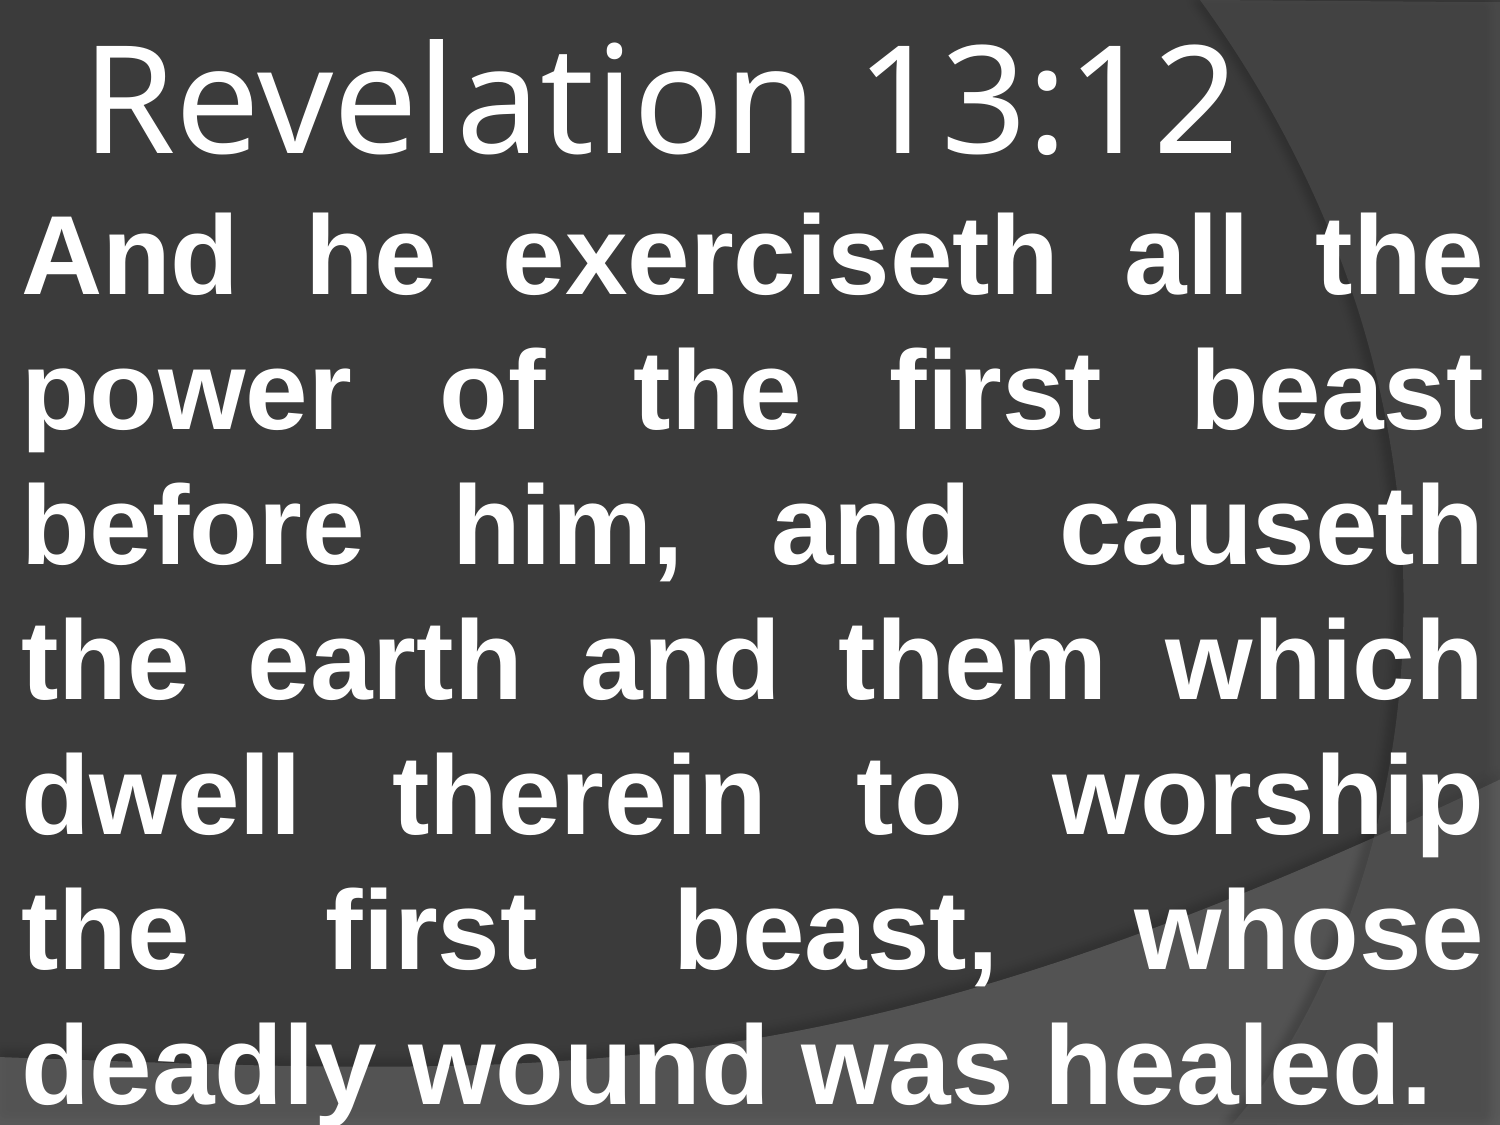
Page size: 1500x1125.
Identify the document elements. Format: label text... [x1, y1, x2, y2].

title Revelation 13:12 [75, 0, 1300, 174]
list And he exerciseth all the power of the first beast before him, and causeth the earth and them which dwell therein to worship the first beast, whose deadly wound was healed. [0, 174, 1500, 1125]
